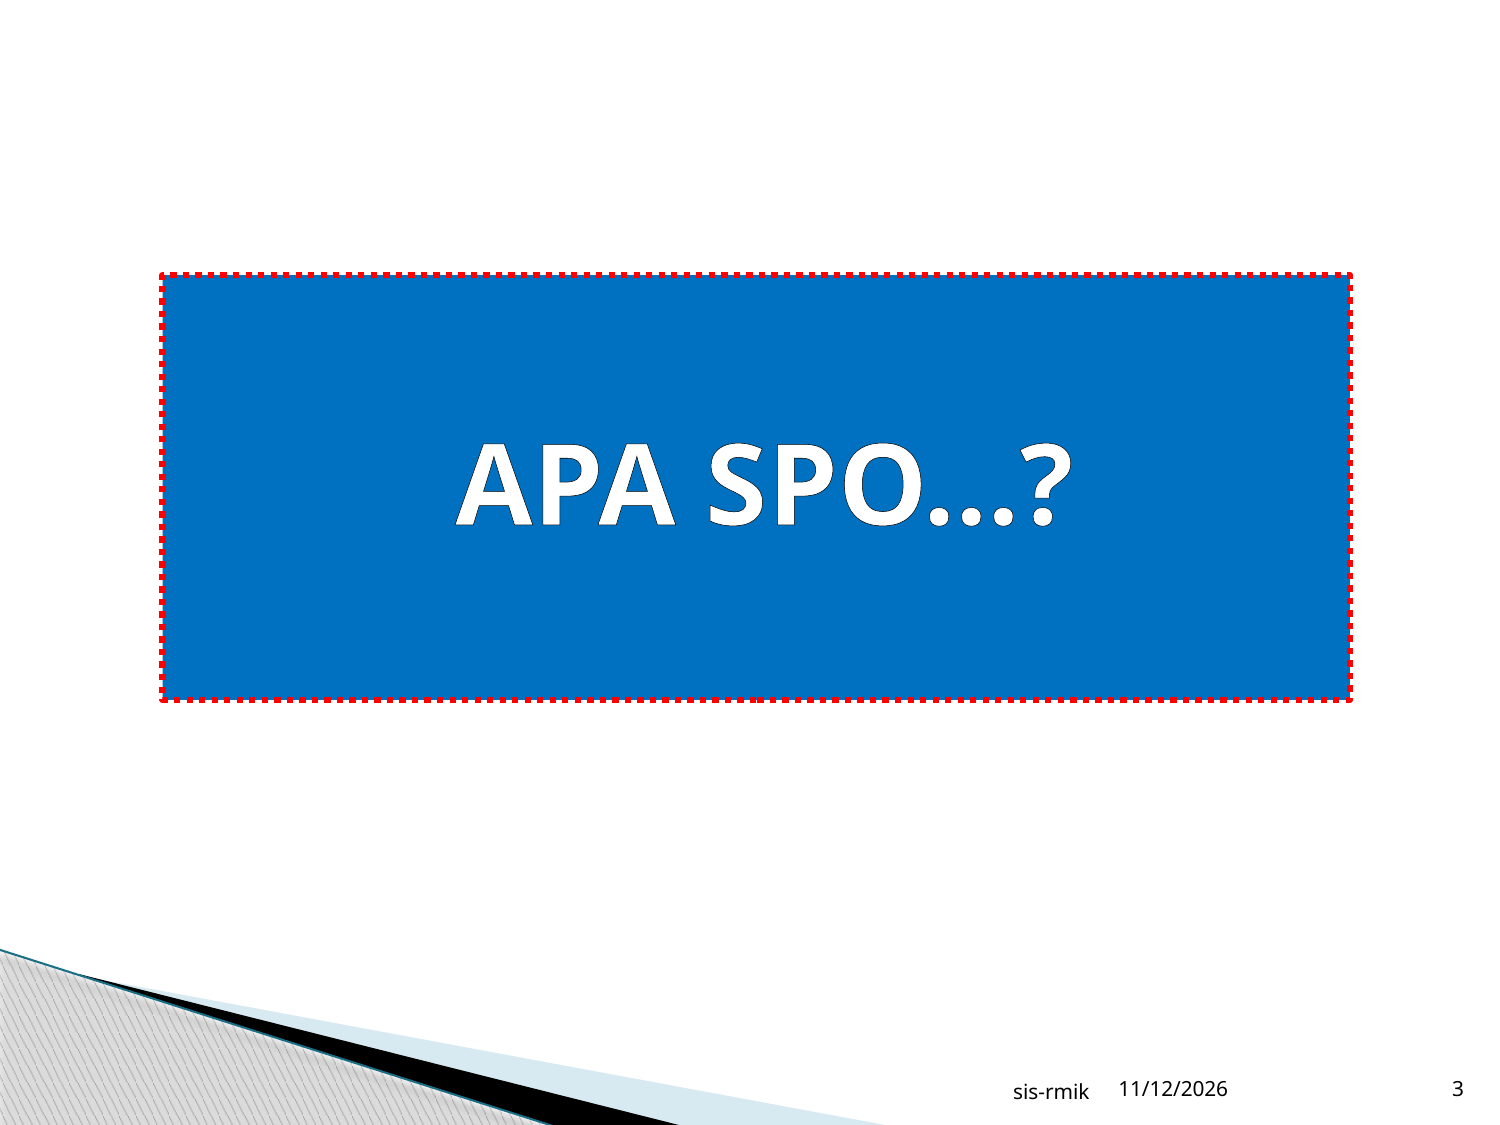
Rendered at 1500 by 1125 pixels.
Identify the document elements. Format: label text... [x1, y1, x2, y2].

slide_number 3 [1418, 1051, 1479, 1112]
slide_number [1105, 1051, 1418, 1112]
list APA SPO…? [162, 275, 1350, 700]
footer sis-rmik [718, 1051, 1105, 1112]
